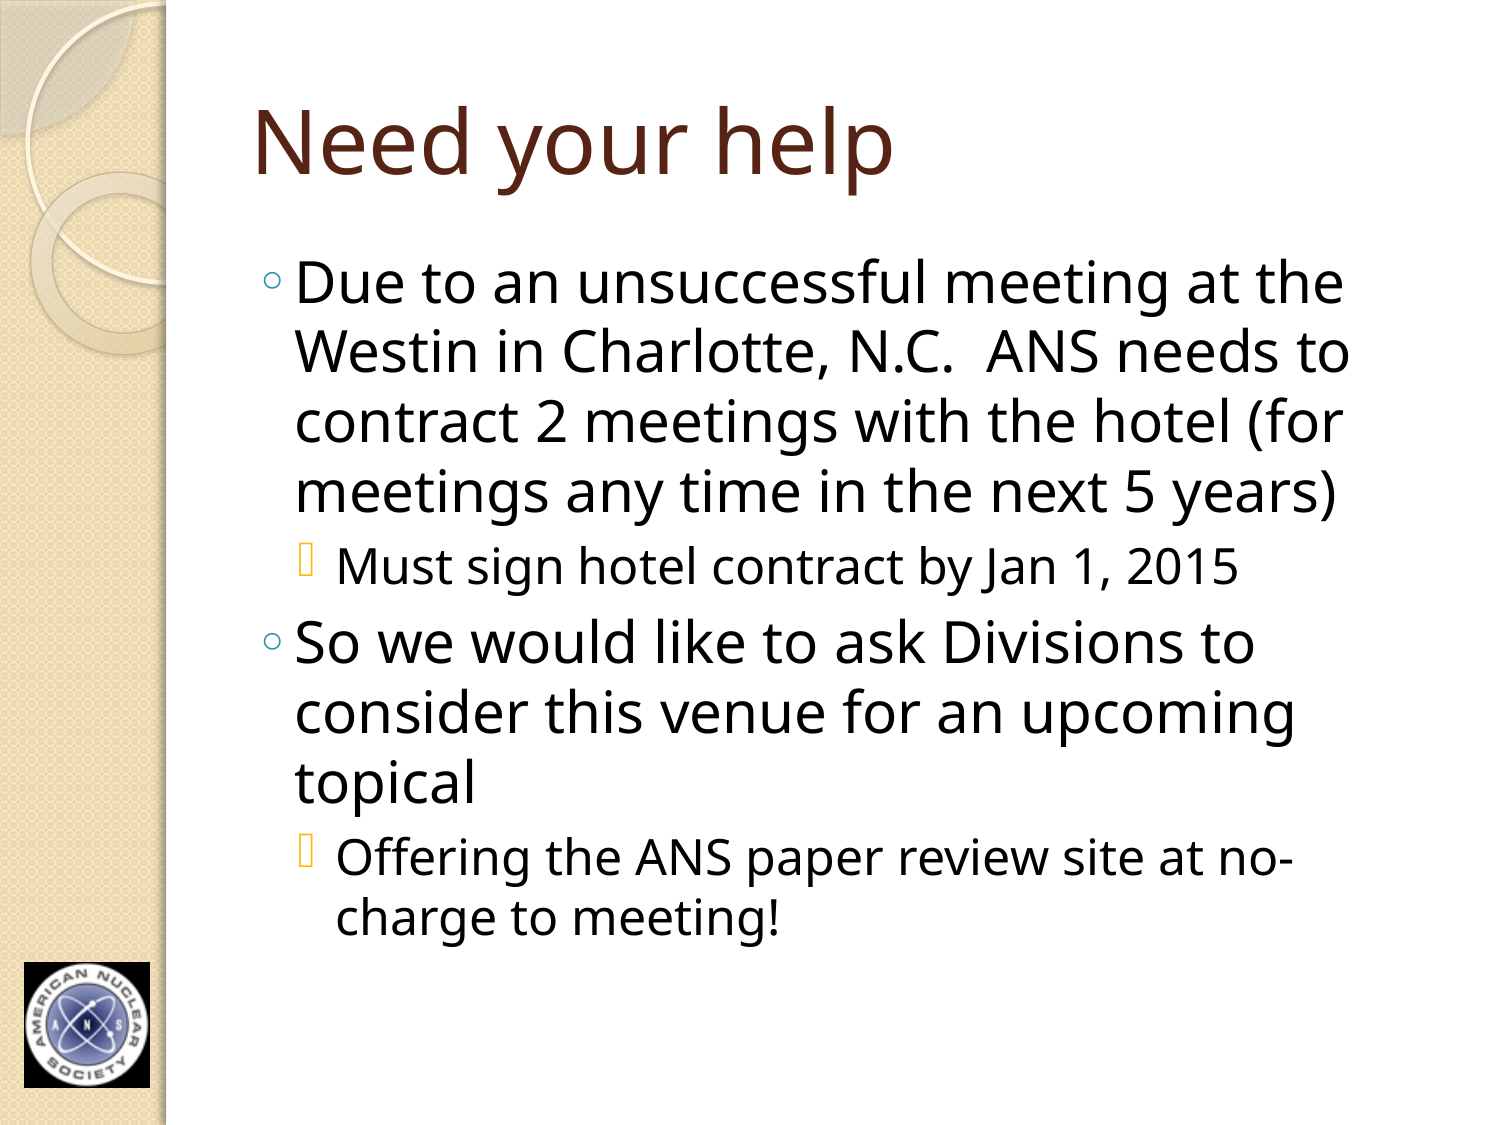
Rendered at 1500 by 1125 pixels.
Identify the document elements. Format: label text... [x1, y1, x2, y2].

title Need your help [235, 45, 1466, 233]
list Due to an unsuccessful meeting at the Westin in Charlotte, N.C. ANS needs to contract 2 meetings with the hotel (for meetings any time in the next 5 years) Must sign hotel contract by Jan 1, 2015 So we would like to ask Divisions to consider this venue for an upcoming topical Offering the ANS paper review site at no-charge to meeting! [174, 237, 1466, 1025]
picture [24, 962, 151, 1088]
